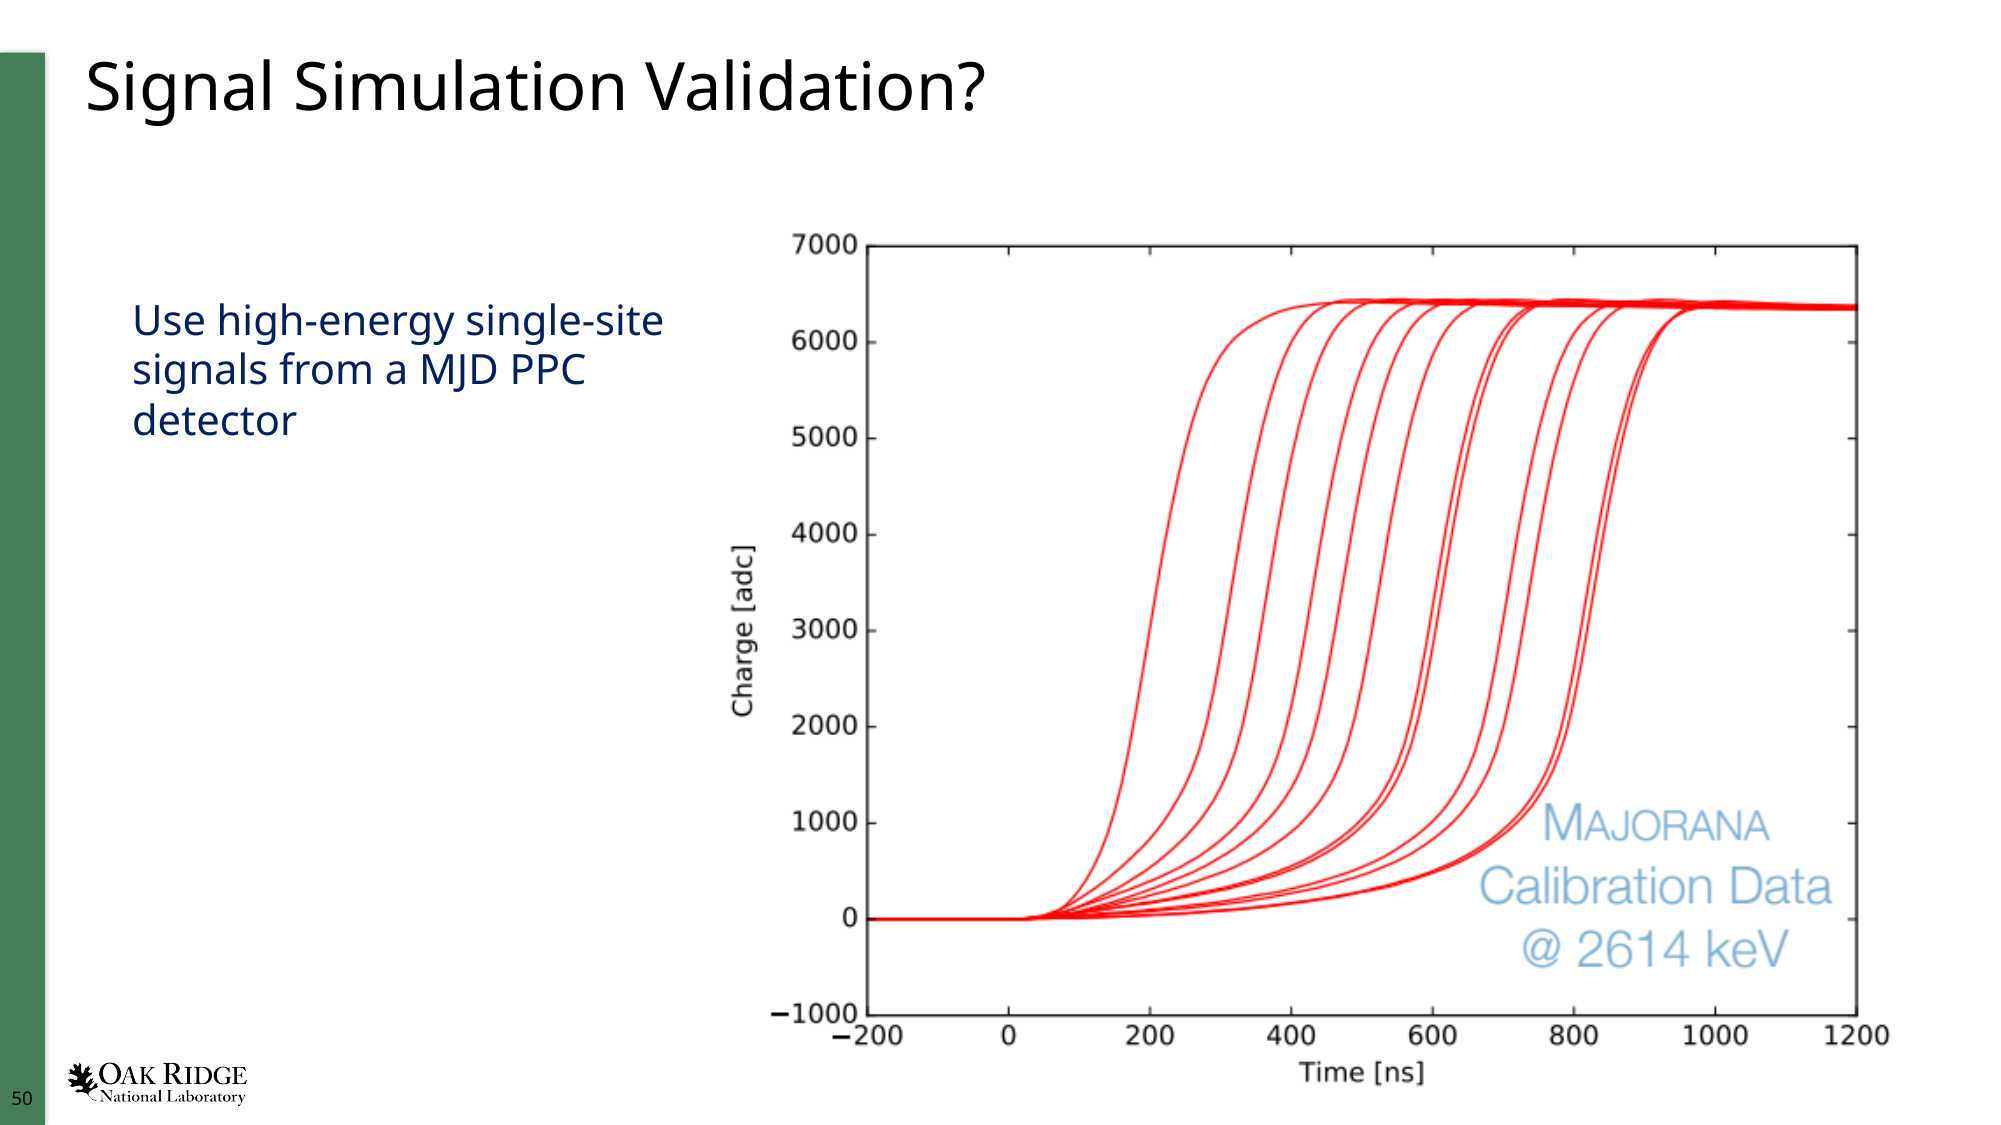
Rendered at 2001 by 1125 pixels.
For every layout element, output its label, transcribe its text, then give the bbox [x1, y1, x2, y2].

picture [67, 1062, 247, 1106]
picture [726, 218, 1898, 1089]
text_box Use high-energy single-site signals from a MJD PPC detector [118, 286, 709, 451]
title Signal Simulation Validation? [70, 44, 1945, 134]
